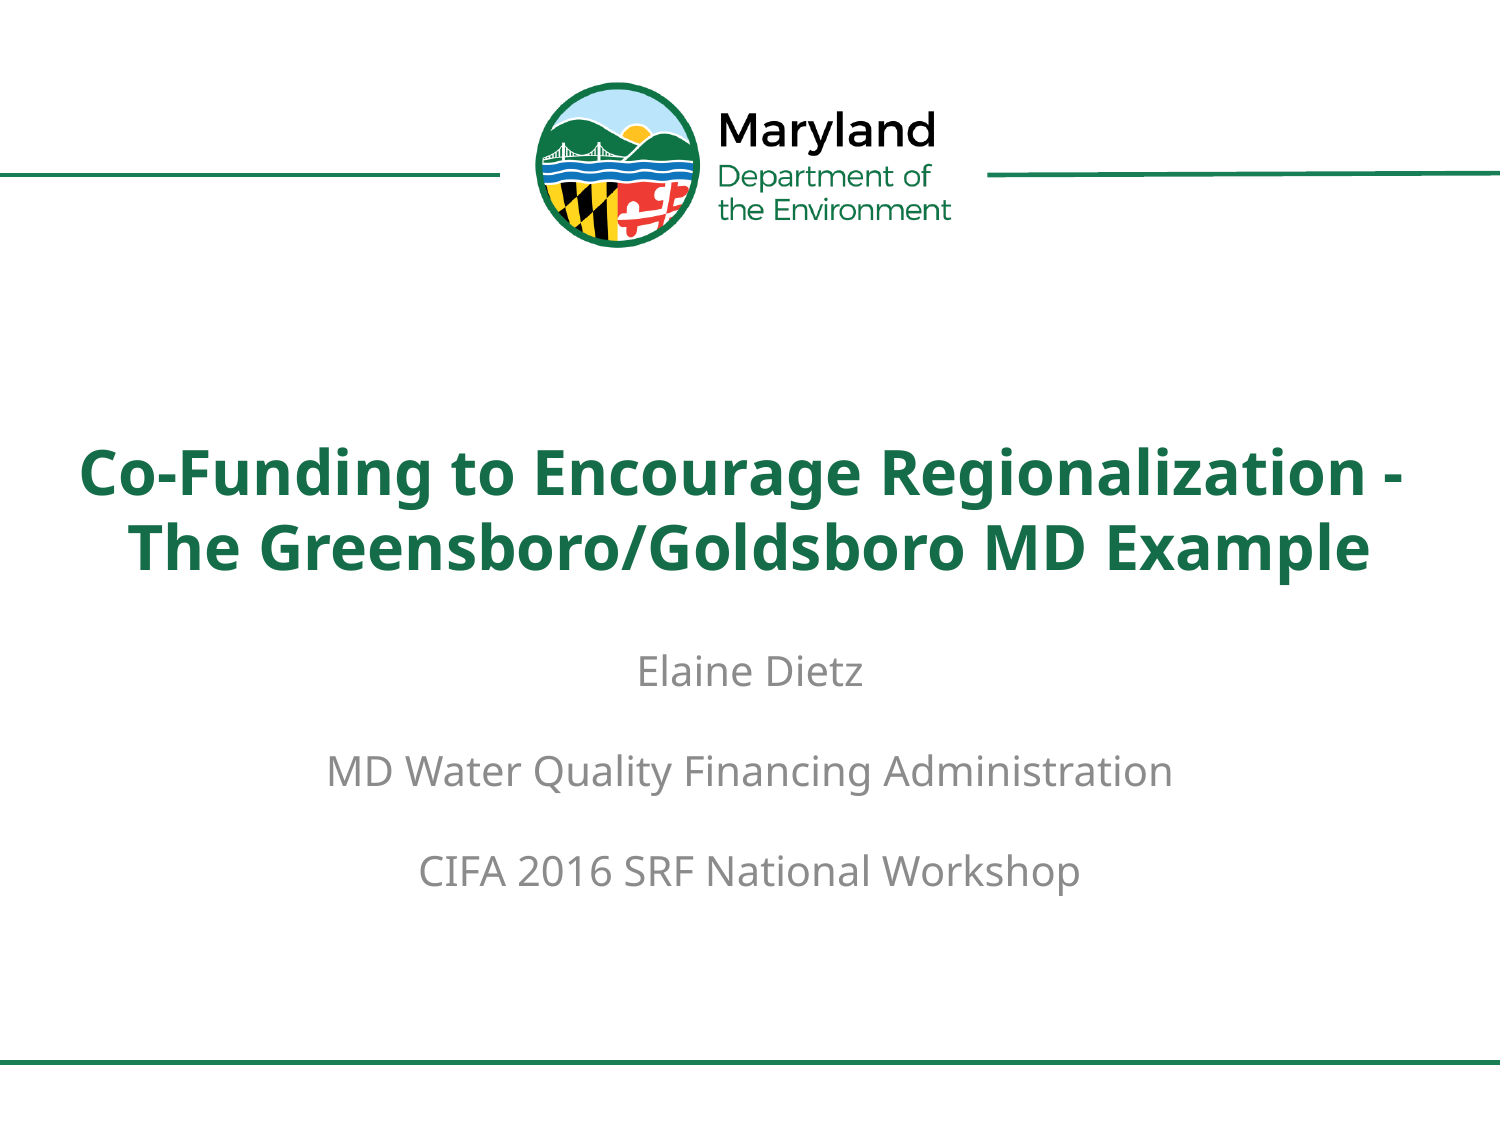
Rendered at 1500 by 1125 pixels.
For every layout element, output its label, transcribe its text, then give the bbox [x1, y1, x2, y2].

subtitle Elaine Dietz MD Water Quality Financing Administration CIFA 2016 SRF National Workshop [225, 637, 1275, 925]
picture [524, 75, 976, 255]
title Co-Funding to Encourage Regionalization - The Greensboro/Goldsboro MD Example [62, 349, 1438, 591]
